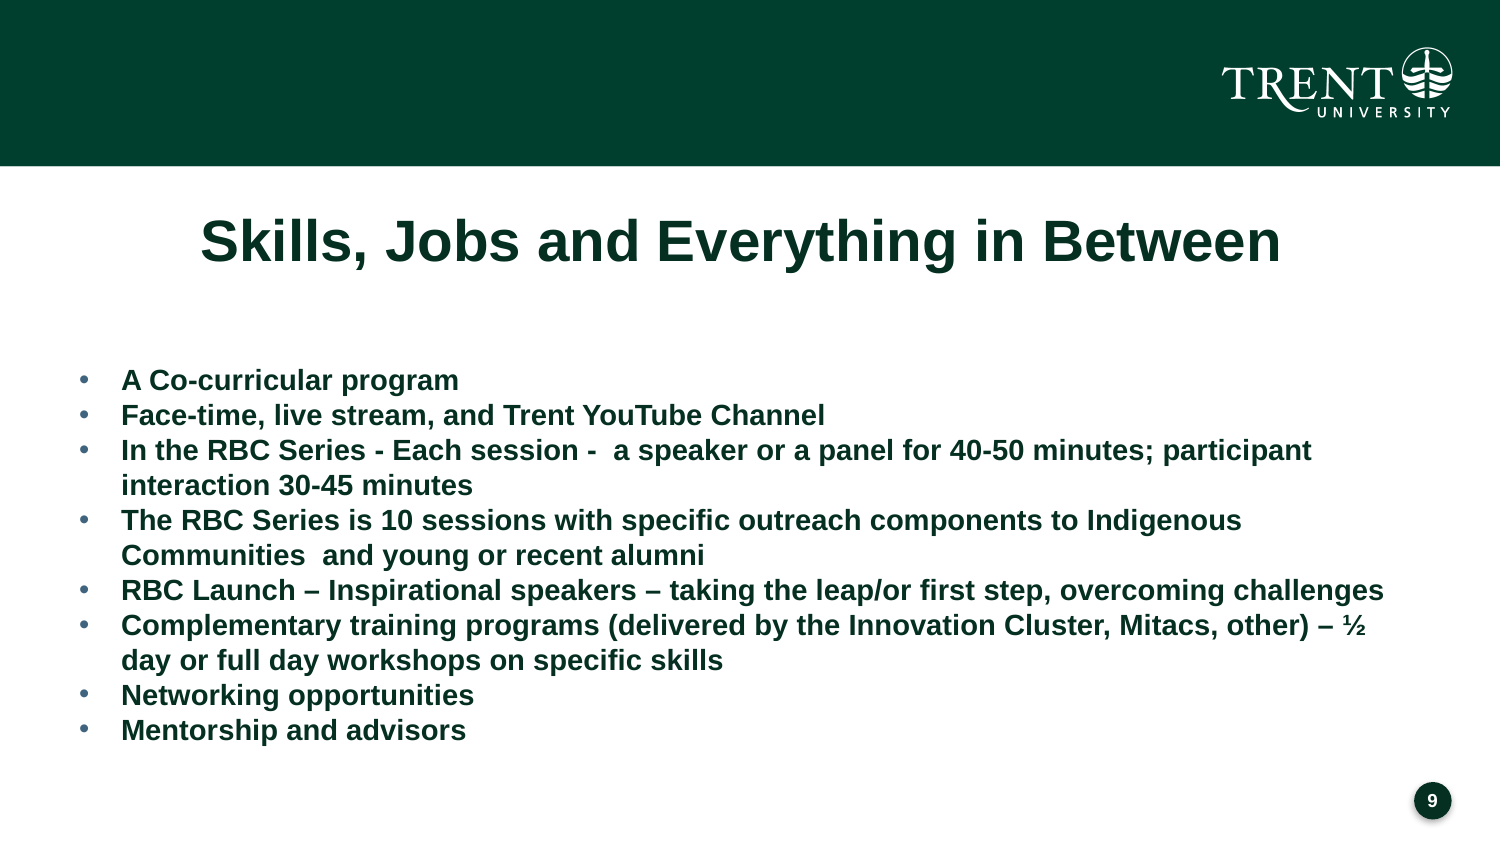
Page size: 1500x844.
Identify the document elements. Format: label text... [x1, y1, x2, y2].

slide_number 8 [1414, 783, 1452, 817]
picture [0, 0, 1500, 844]
list A Co-curricular program Face-time, live stream, and Trent YouTube Channel In the RBC Series - Each session - a speaker or a panel for 40-50 minutes; participant interaction 30-45 minutes The RBC Series is 10 sessions with specific outreach components to Indigenous Communities and young or recent alumni RBC Launch – Inspirational speakers – taking the leap/or first step, overcoming challenges Complementary training programs (delivered by the Innovation Cluster, Mitacs, other) – ½ day or full day workshops on specific skills Networking opportunities Mentorship and advisors [49, 346, 1451, 752]
title Skills, Jobs and Everything in Between [49, 201, 1451, 346]
